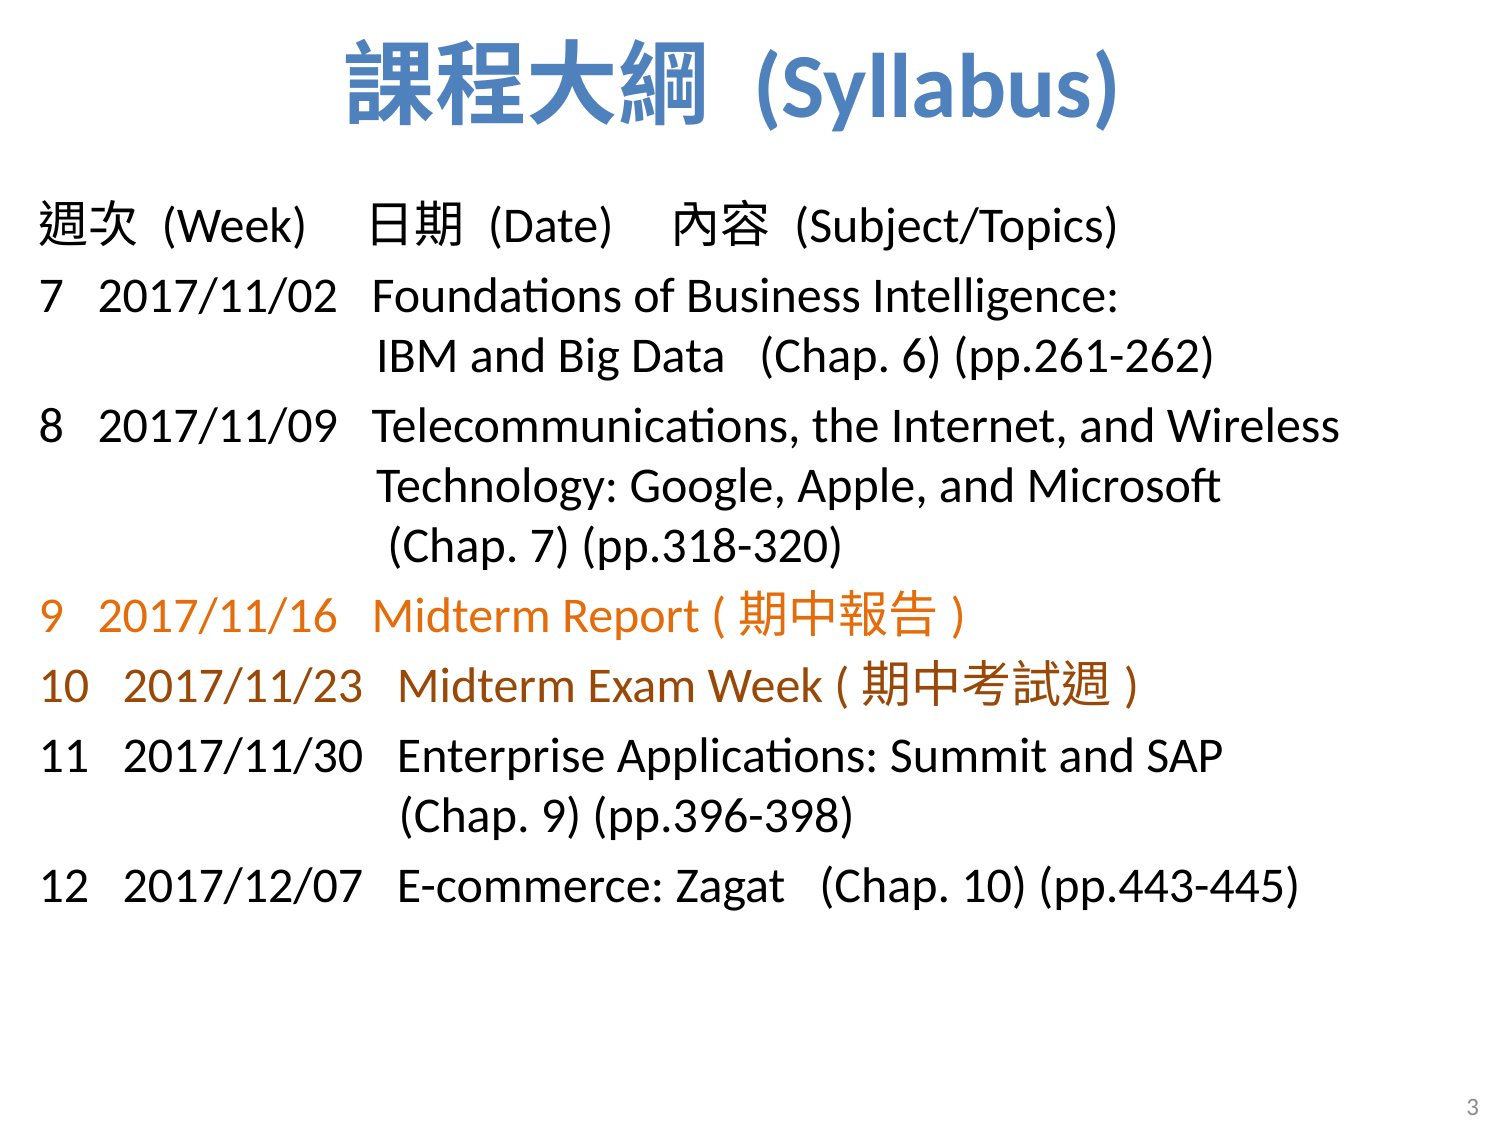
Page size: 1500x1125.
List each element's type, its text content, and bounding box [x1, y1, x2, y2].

list 週次 (Week) 日期 (Date) 內容 (Subject/Topics) 7 2017/11/02 Foundations of Business Intelligence: IBM and Big Data (Chap. 6) (pp.261-262) 8 2017/11/09 Telecommunications, the Internet, and Wireless Technology: Google, Apple, and Microsoft (Chap. 7) (pp.318-320) 9 2017/11/16 Midterm Report (期中報告) 10 2017/11/23 Midterm Exam Week (期中考試週) 11 2017/11/30 Enterprise Applications: Summit and SAP (Chap. 9) (pp.396-398) 12 2017/12/07 E-commerce: Zagat (Chap. 10) (pp.443-445) [23, 184, 1483, 1071]
text_box 課程大綱 (Syllabus) [64, 18, 1400, 144]
slide_number 3 [1387, 1082, 1495, 1125]
